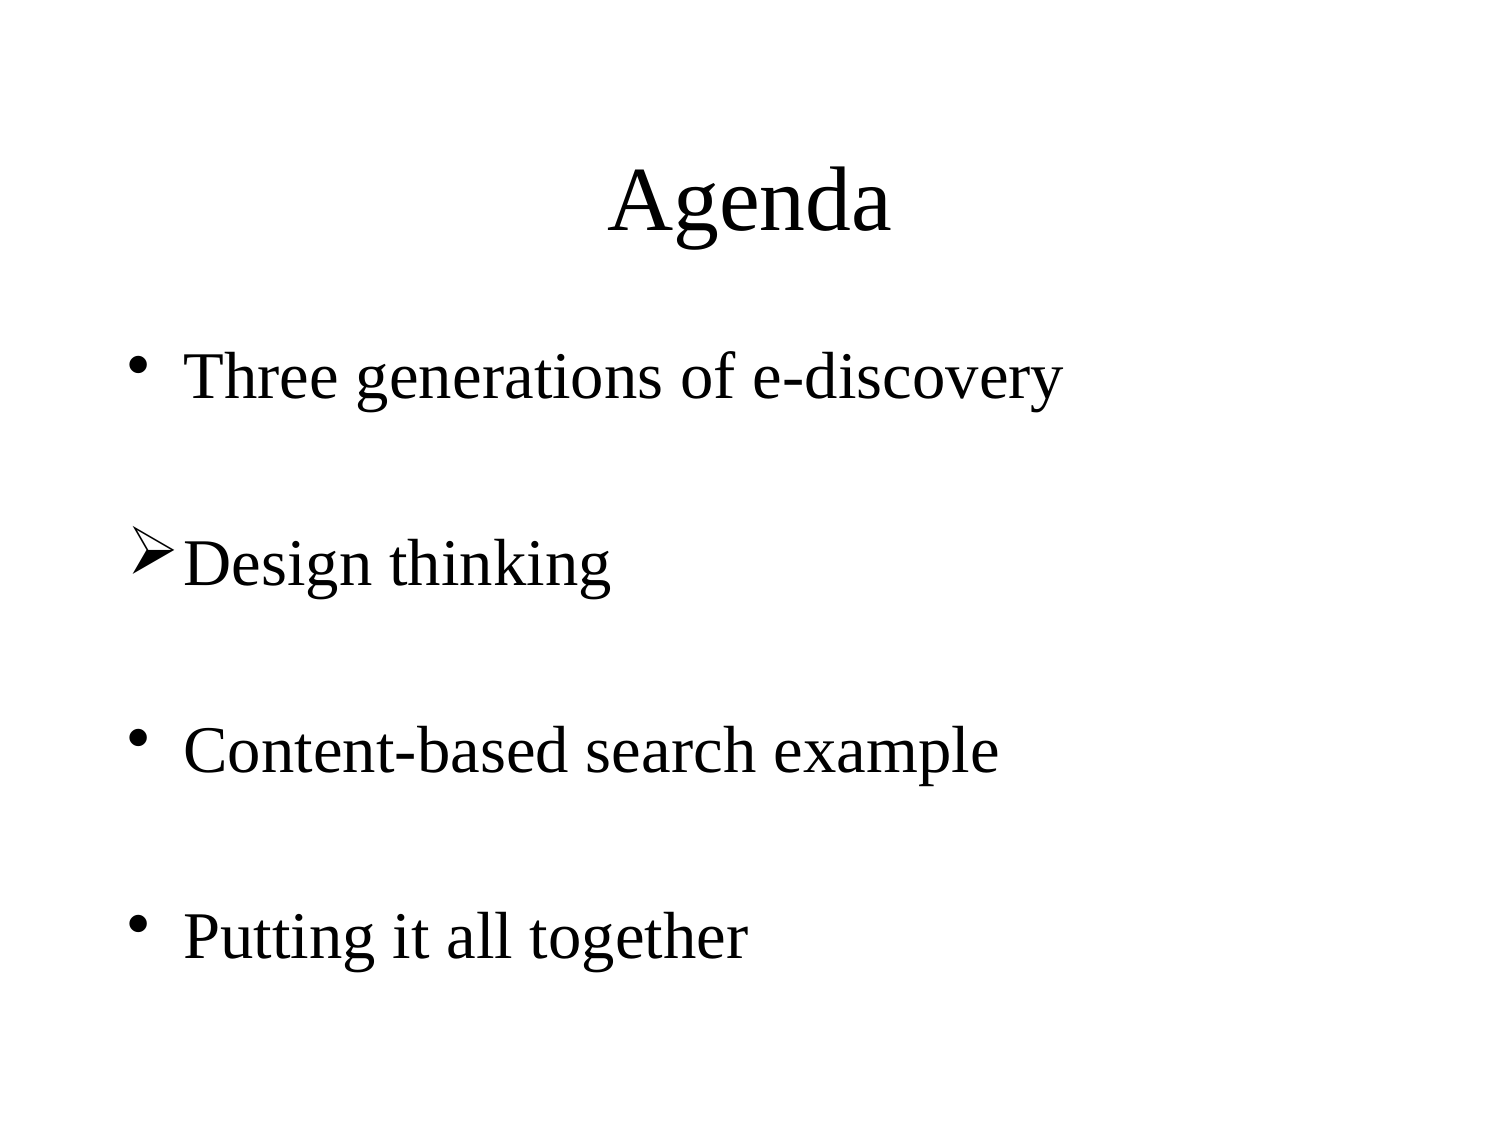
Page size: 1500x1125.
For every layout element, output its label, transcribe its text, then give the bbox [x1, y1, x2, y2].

list Three generations of e-discovery Design thinking Content-based search example Putting it all together [112, 324, 1388, 1000]
title Agenda [112, 99, 1388, 288]
